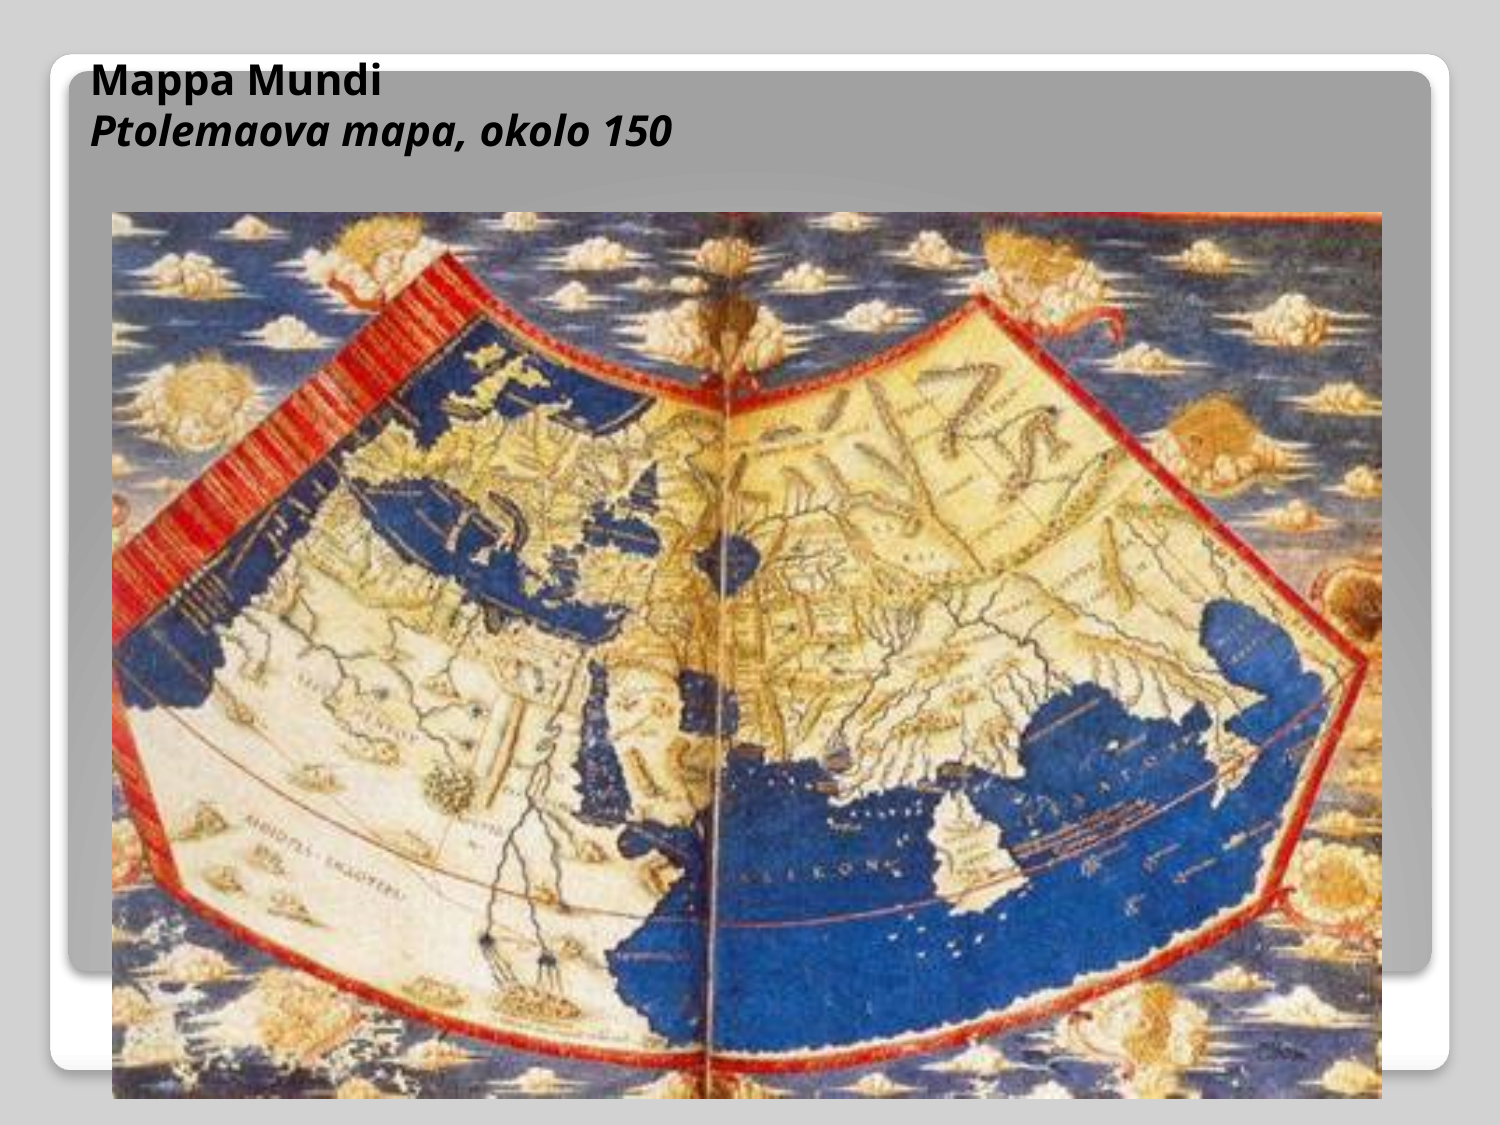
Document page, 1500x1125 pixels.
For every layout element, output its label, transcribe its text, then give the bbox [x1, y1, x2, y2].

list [112, 212, 1383, 1100]
title Mappa Mundi Ptolemaova mapa, okolo 150 [75, 45, 1438, 163]
